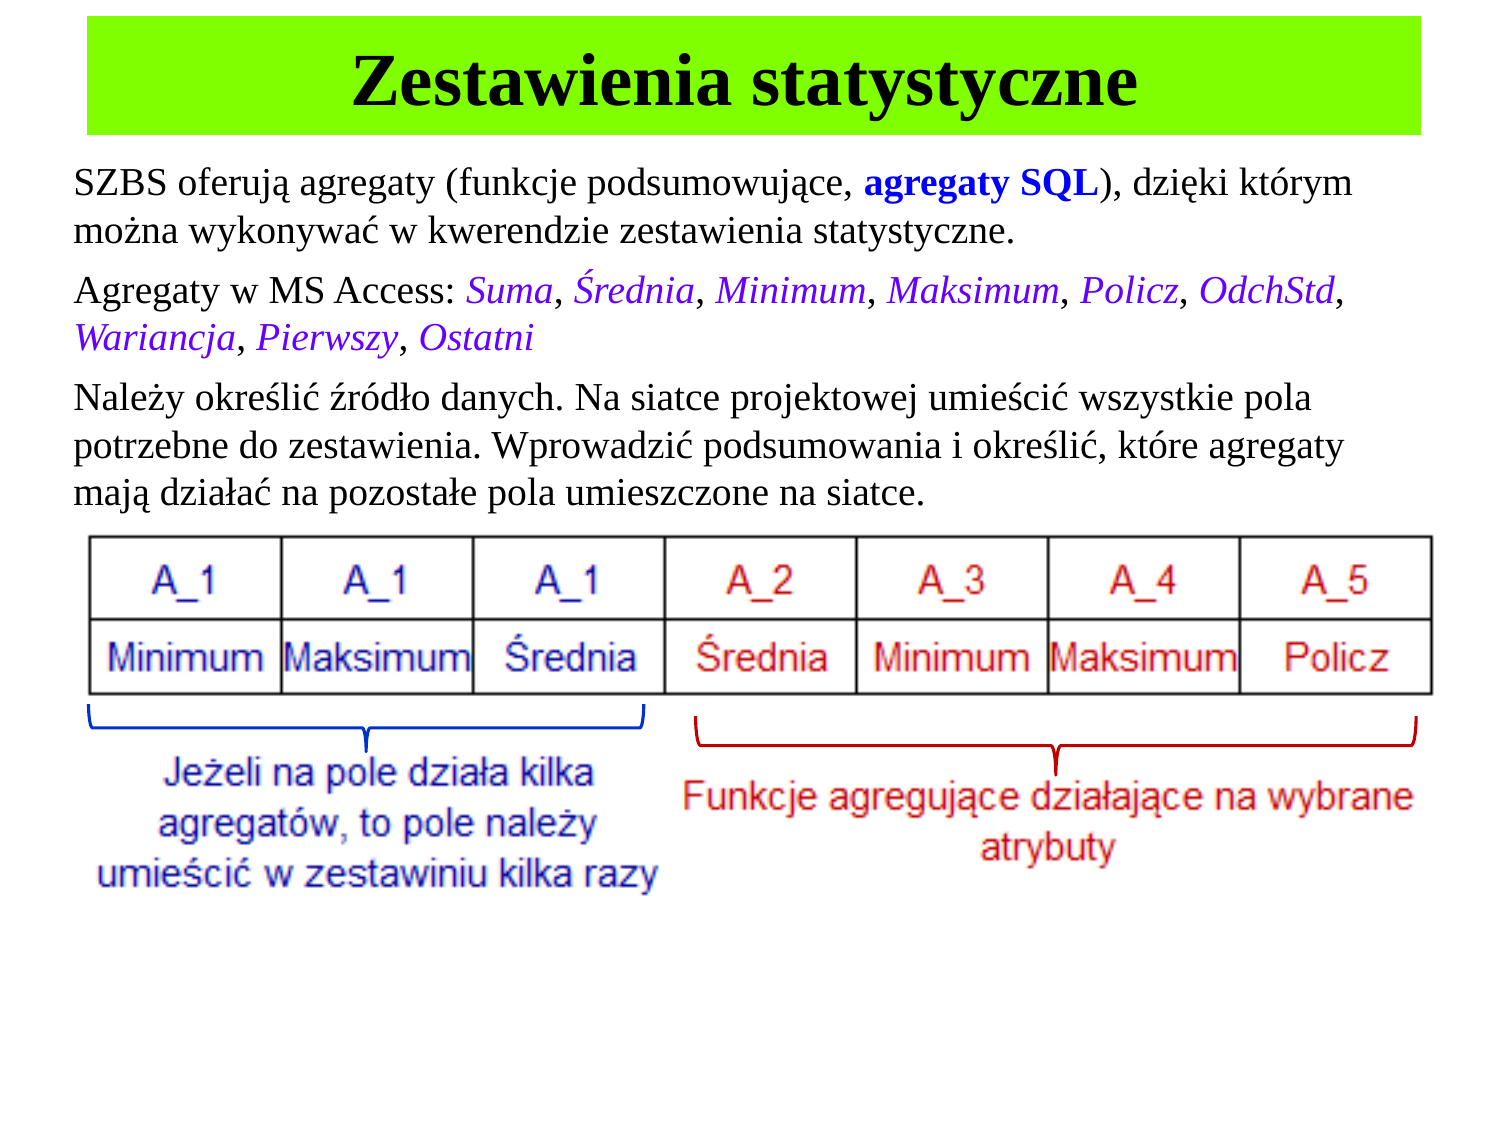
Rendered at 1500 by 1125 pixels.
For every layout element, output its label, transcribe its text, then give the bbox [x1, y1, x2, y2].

text_box SZBS oferują agregaty (funkcje podsumowujące, agregaty SQL), dzięki którym można wykonywać w kwerendzie zestawienia statystyczne. Agregaty w MS Access: Suma, Średnia, Minimum, Maksimum, Policz, OdchStd, Wariancja, Pierwszy, Ostatni Należy określić źródło danych. Na siatce projektowej umieścić wszystkie pola potrzebne do zestawienia. Wprowadzić podsumowania i określić, które agregaty mają działać na pozostałe pola umieszczone na siatce. [58, 148, 1442, 521]
picture [76, 515, 1447, 918]
title Zestawienia statystyczne [82, 11, 1426, 140]
